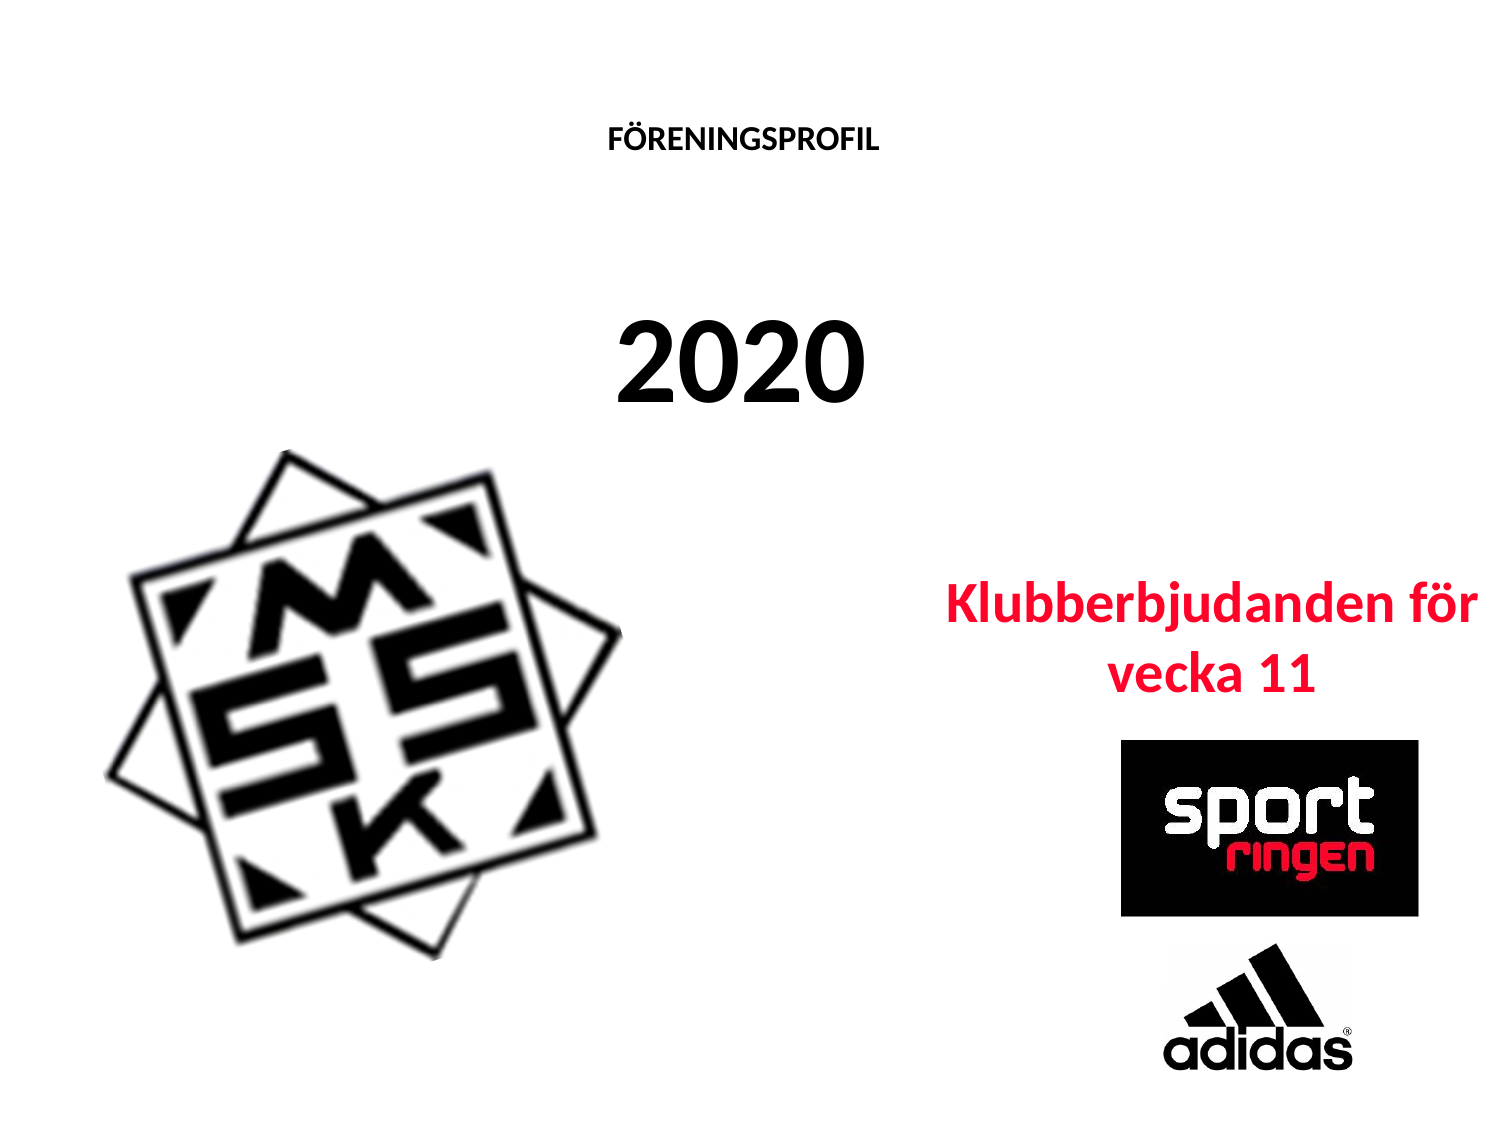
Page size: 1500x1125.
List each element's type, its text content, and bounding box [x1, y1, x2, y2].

text_box 2020 [599, 270, 888, 435]
title FÖRENINGSPROFIL [68, 54, 1419, 242]
picture [1119, 739, 1419, 917]
picture [1163, 943, 1353, 1072]
text_box Klubberbjudanden för vecka 11 [881, 556, 1500, 712]
picture [31, 375, 694, 1034]
